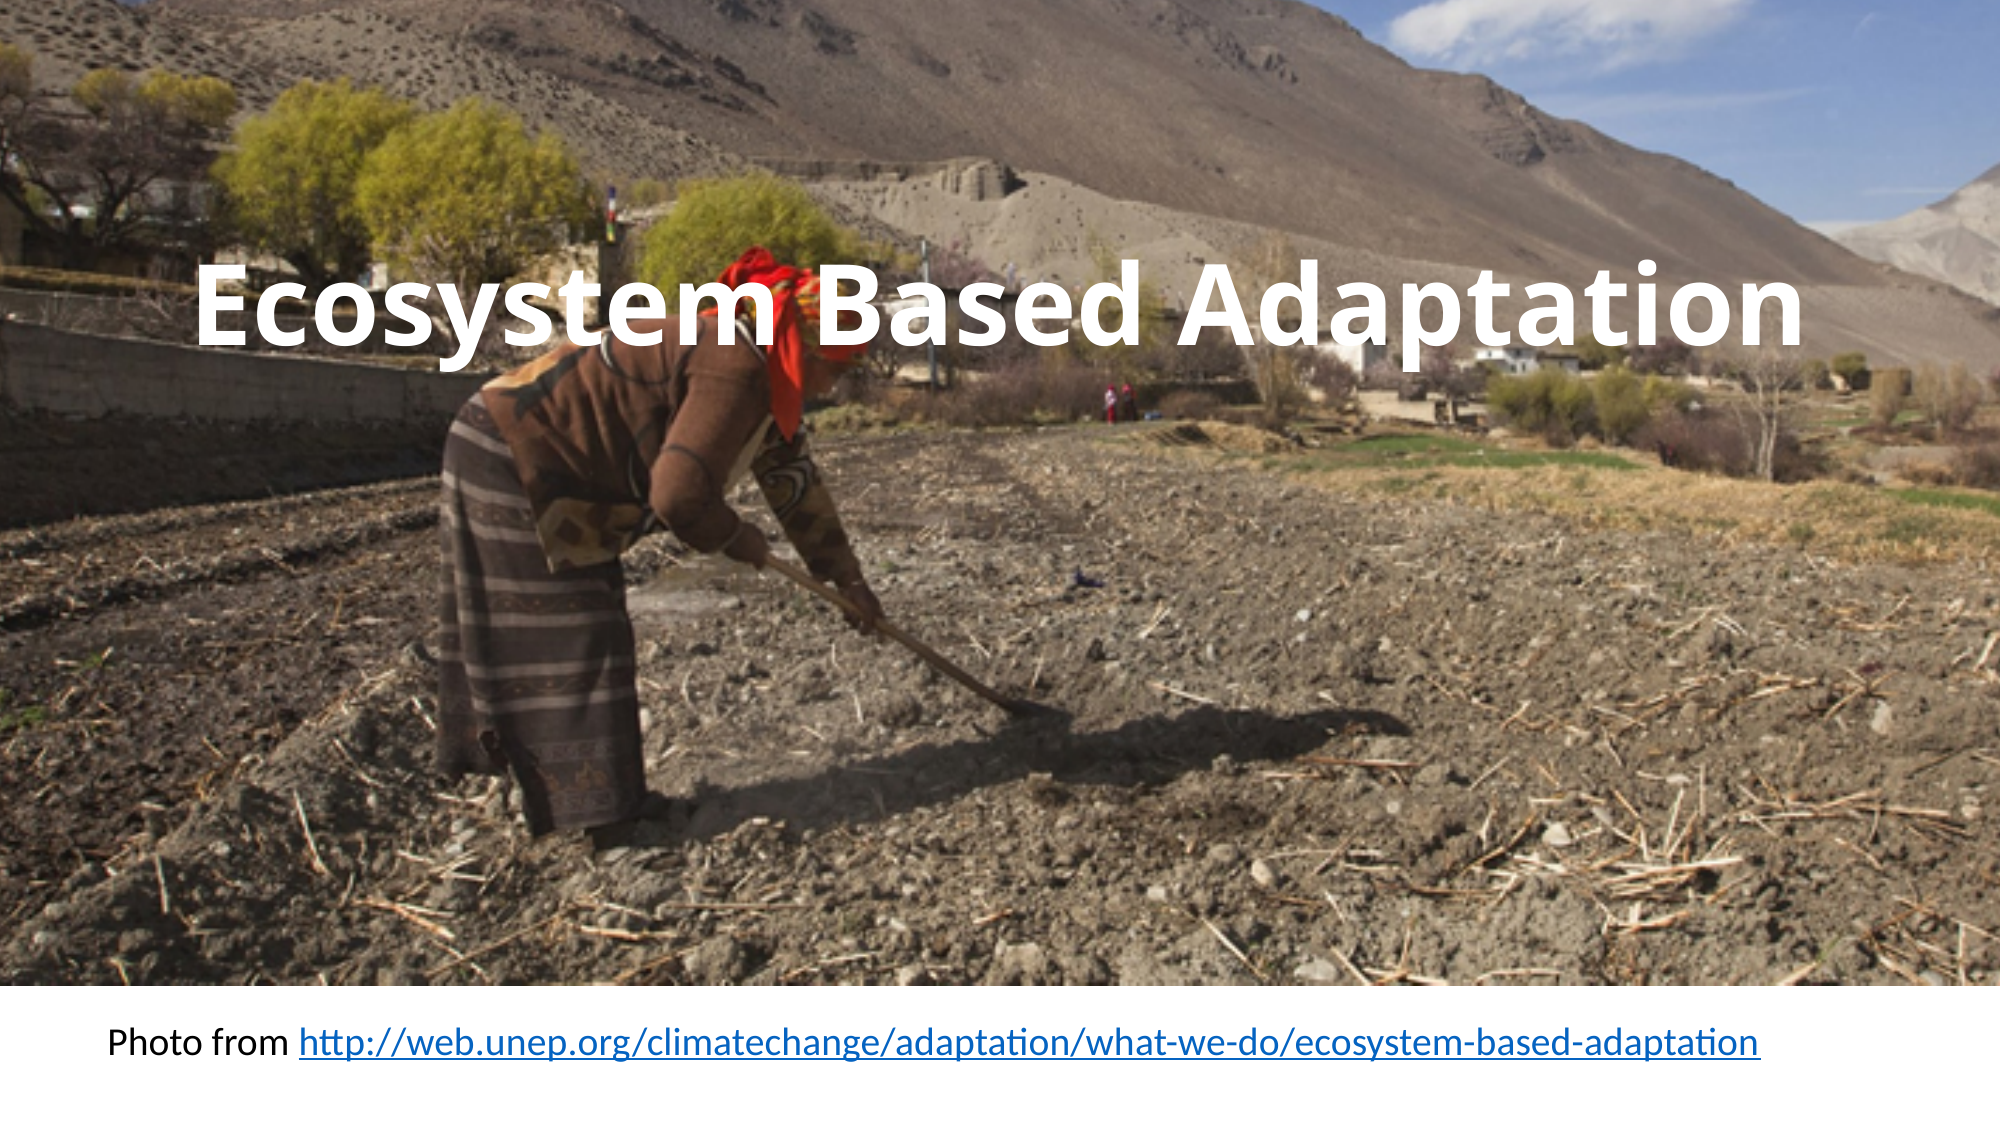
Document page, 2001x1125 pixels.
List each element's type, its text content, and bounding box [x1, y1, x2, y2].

list Photo from http://web.unep.org/climatechange/adaptation/what-we-do/ecosystem-based-adaptation [92, 1013, 1908, 1101]
picture [0, 0, 2000, 987]
